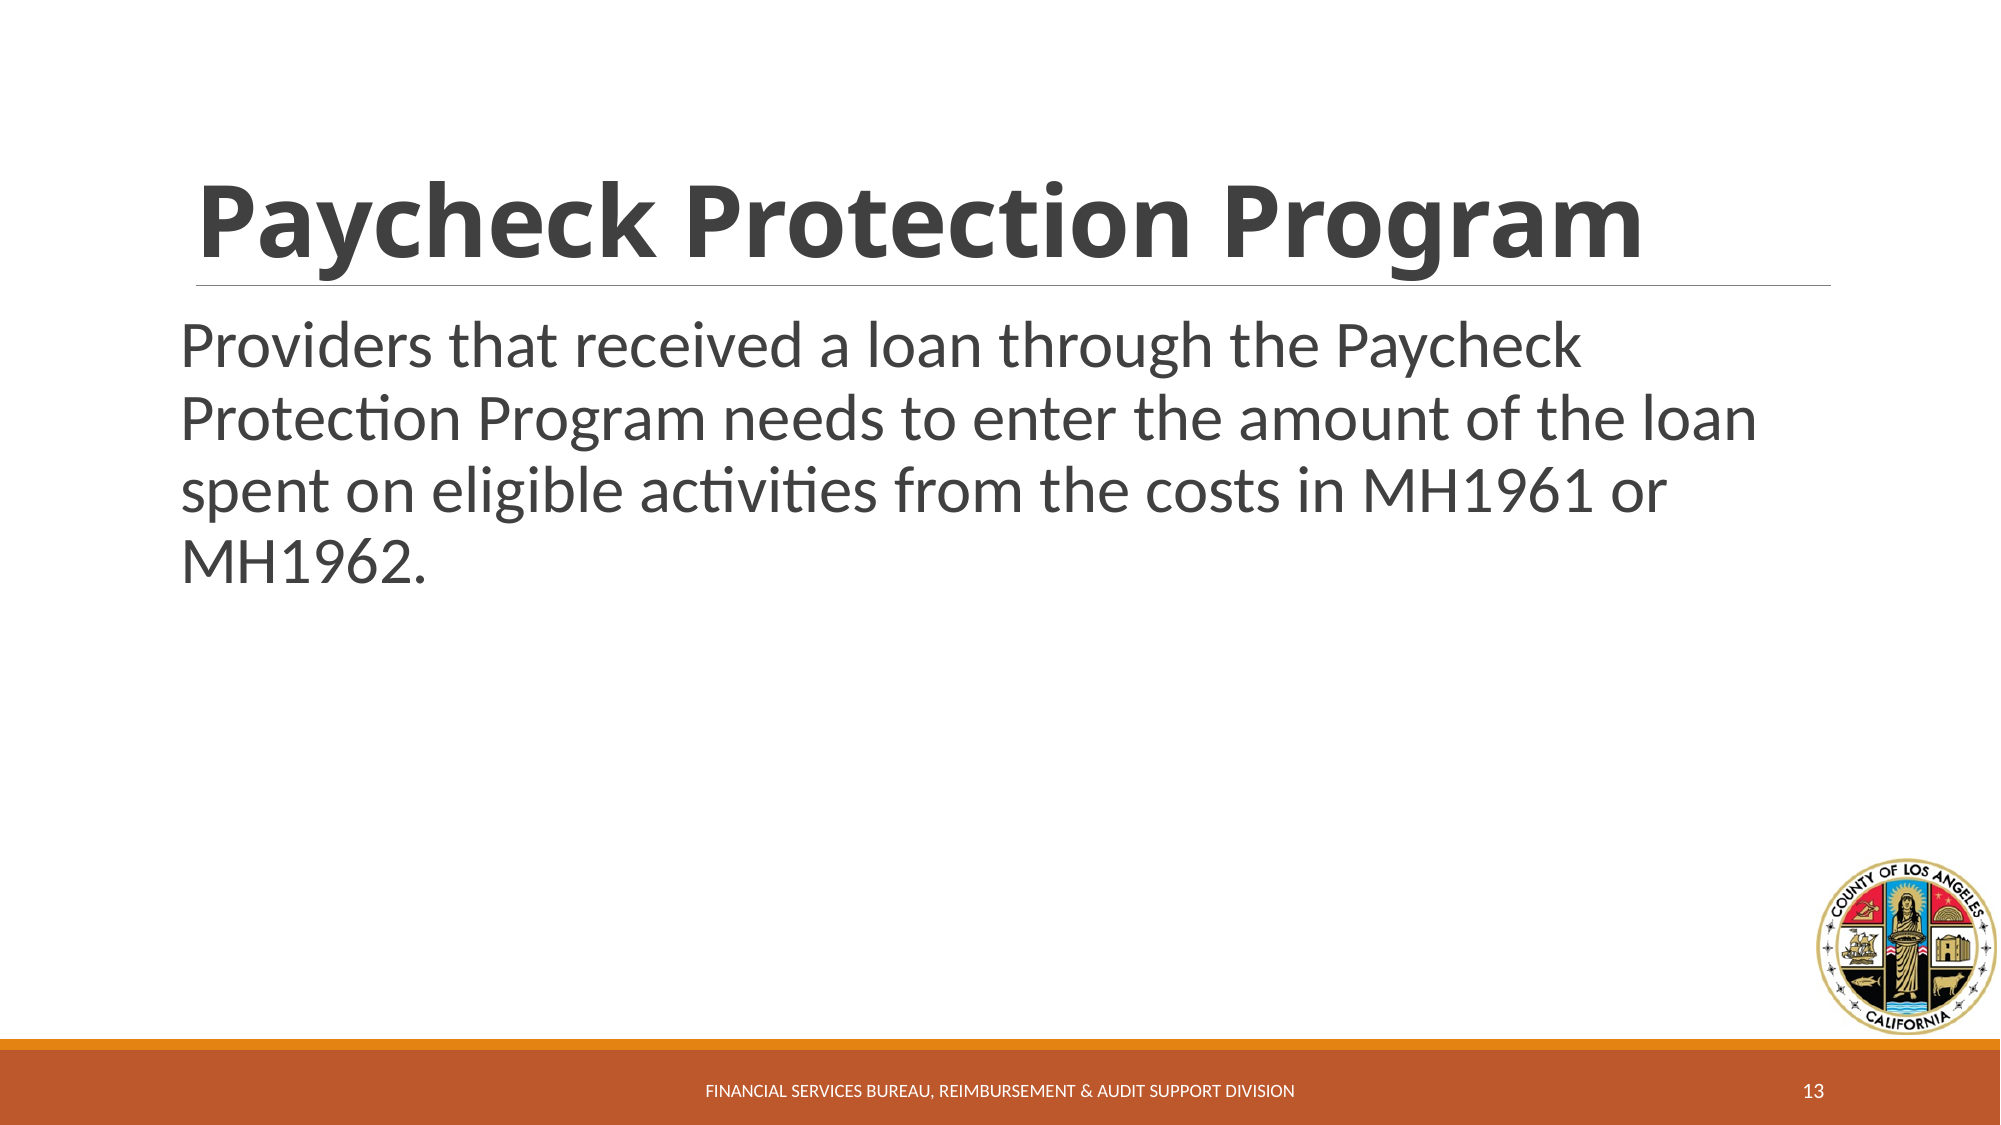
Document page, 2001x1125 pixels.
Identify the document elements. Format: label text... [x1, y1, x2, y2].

title Paycheck Protection Program [180, 47, 1830, 285]
slide_number 13 [1624, 1059, 1840, 1120]
picture [1830, 858, 1997, 1035]
list Providers that received a loan through the Paycheck Protection Program needs to enter the amount of the loan spent on eligible activities from the costs in MH1961 or MH1962. [180, 302, 1830, 1036]
footer Financial Services Bureau, Reimbursement & Audit Support Division [604, 1059, 1396, 1120]
